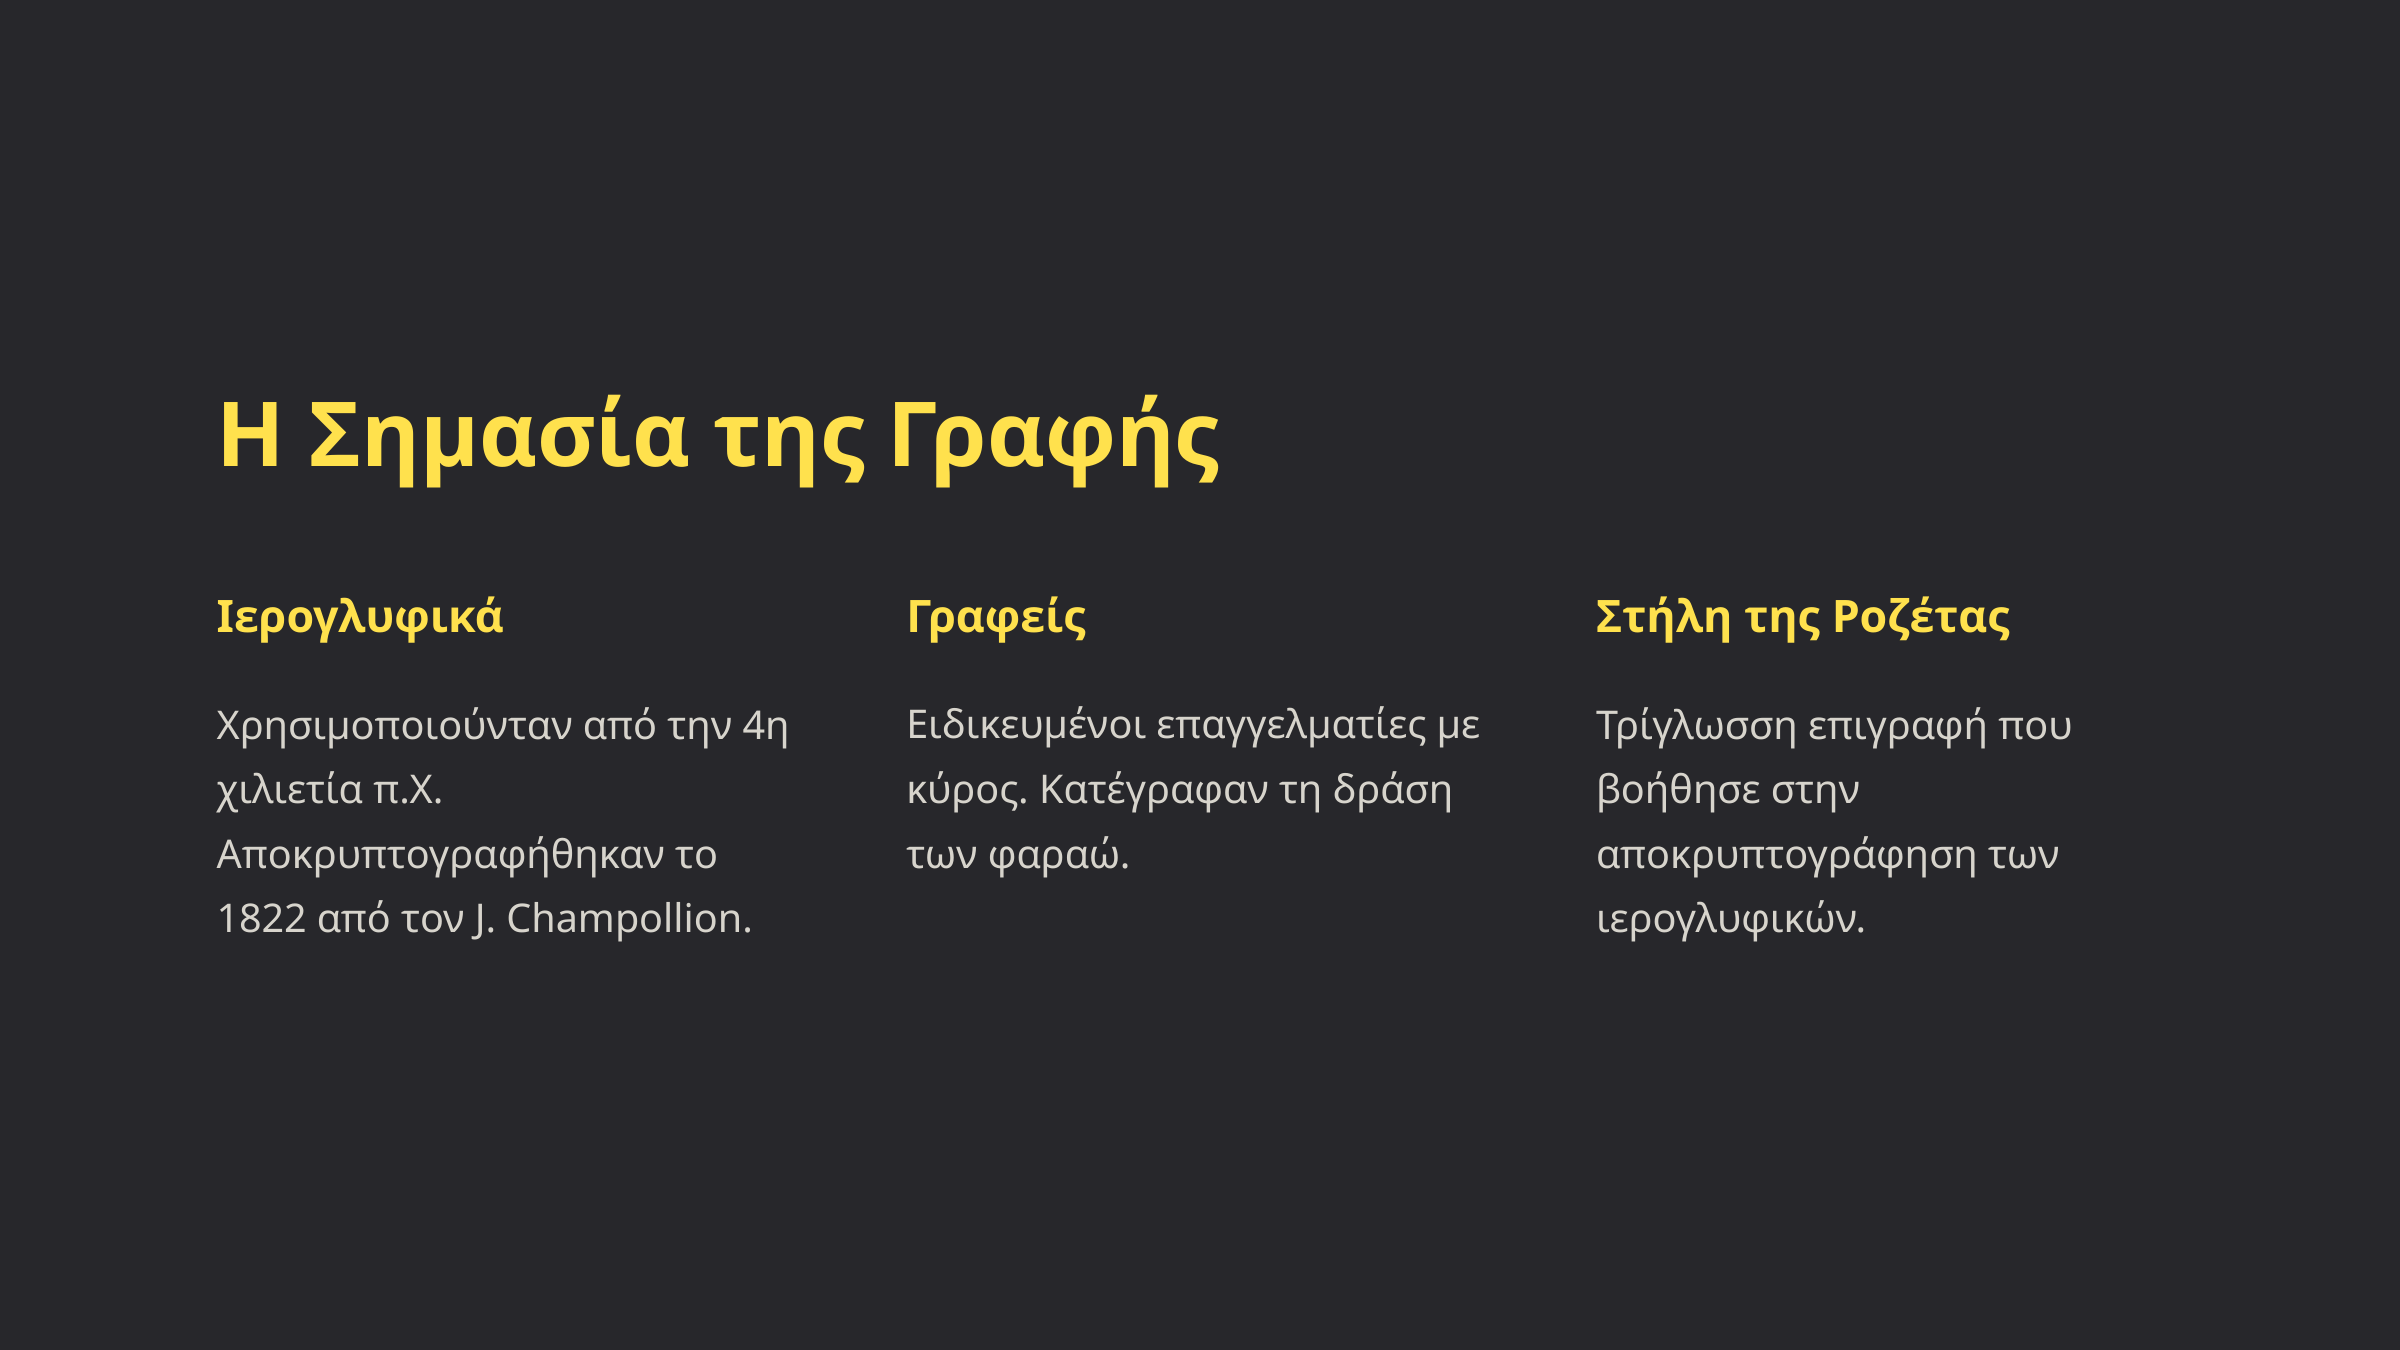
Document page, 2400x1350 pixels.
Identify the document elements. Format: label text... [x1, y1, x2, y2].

text_box Η Σημασία της Γραφής [216, 371, 1330, 485]
text_box Ειδικευμένοι επαγγελματίες με κύρος. Κατέγραφαν τη δράση των φαραώ. [906, 682, 1496, 877]
text_box Ιερογλυφικά [216, 585, 667, 642]
text_box Γραφείς [906, 585, 1357, 642]
text_box Στήλη της Ροζέτας [1595, 585, 2046, 642]
text_box Τρίγλωσση επιγραφή που βοήθησε στην αποκρυπτογράφηση των ιερογλυφικών. [1595, 682, 2186, 942]
text_box Χρησιμοποιούνταν από την 4η χιλιετία π.Χ. Αποκρυπτογραφήθηκαν το 1822 από τον J. Champollion. [216, 682, 807, 942]
